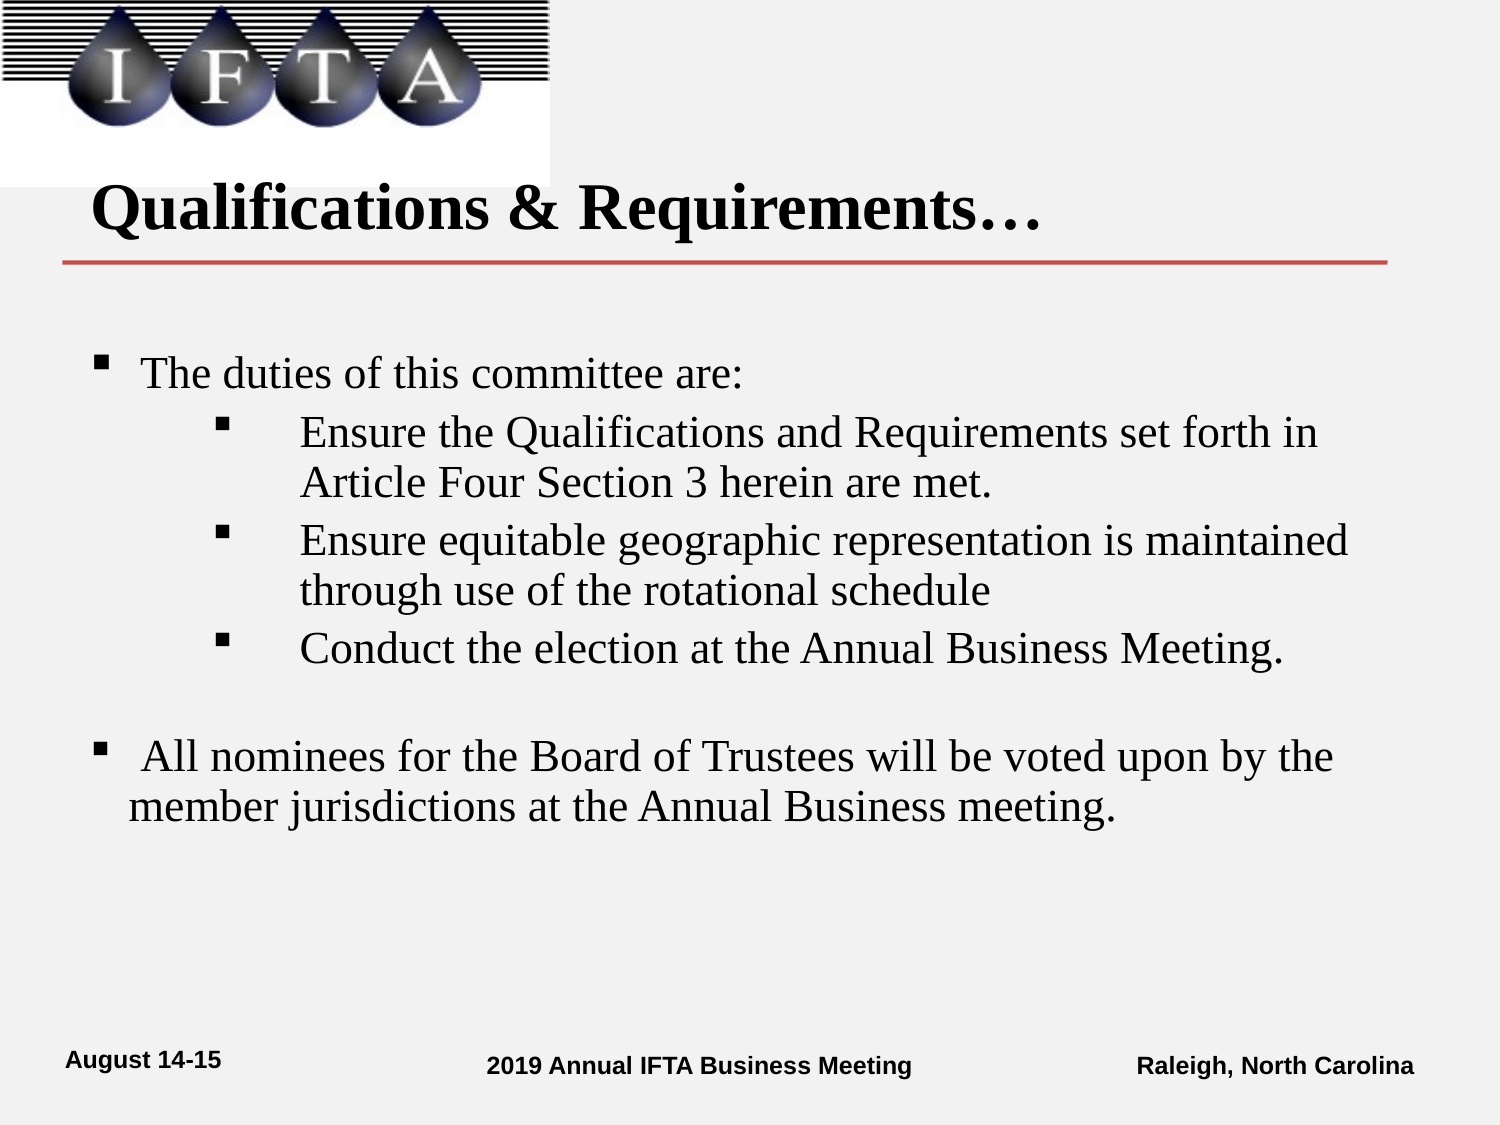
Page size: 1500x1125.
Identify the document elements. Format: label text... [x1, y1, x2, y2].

picture [0, 0, 550, 187]
list The duties of this committee are: Ensure the Qualifications and Requirements set forth in Article Four Section 3 herein are met. Ensure equitable geographic representation is maintained through use of the rotational schedule Conduct the election at the Annual Business Meeting. All nominees for the Board of Trustees will be voted upon by the member jurisdictions at the Annual Business meeting. [75, 337, 1425, 988]
title Qualifications & Requirements… [75, 154, 1425, 263]
